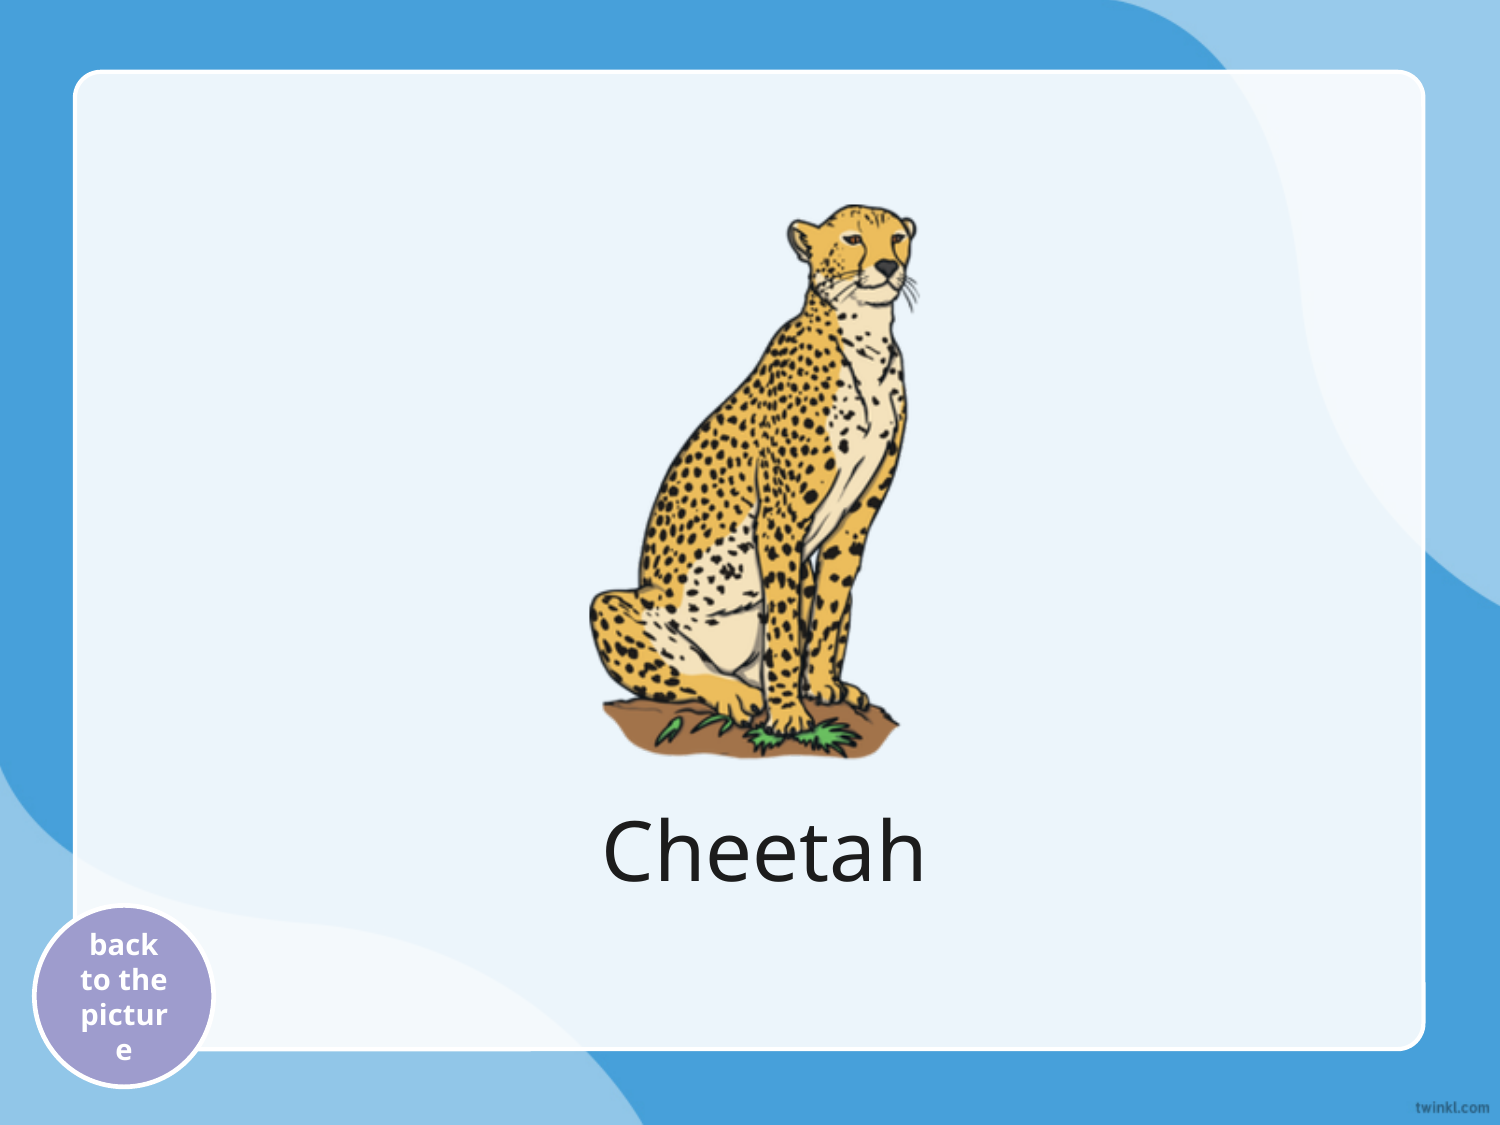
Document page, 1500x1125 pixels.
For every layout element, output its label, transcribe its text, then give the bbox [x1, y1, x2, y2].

text_box Cheetah [449, 790, 1080, 906]
text_box back to the picture [33, 904, 215, 1088]
picture [0, 0, 1500, 1125]
